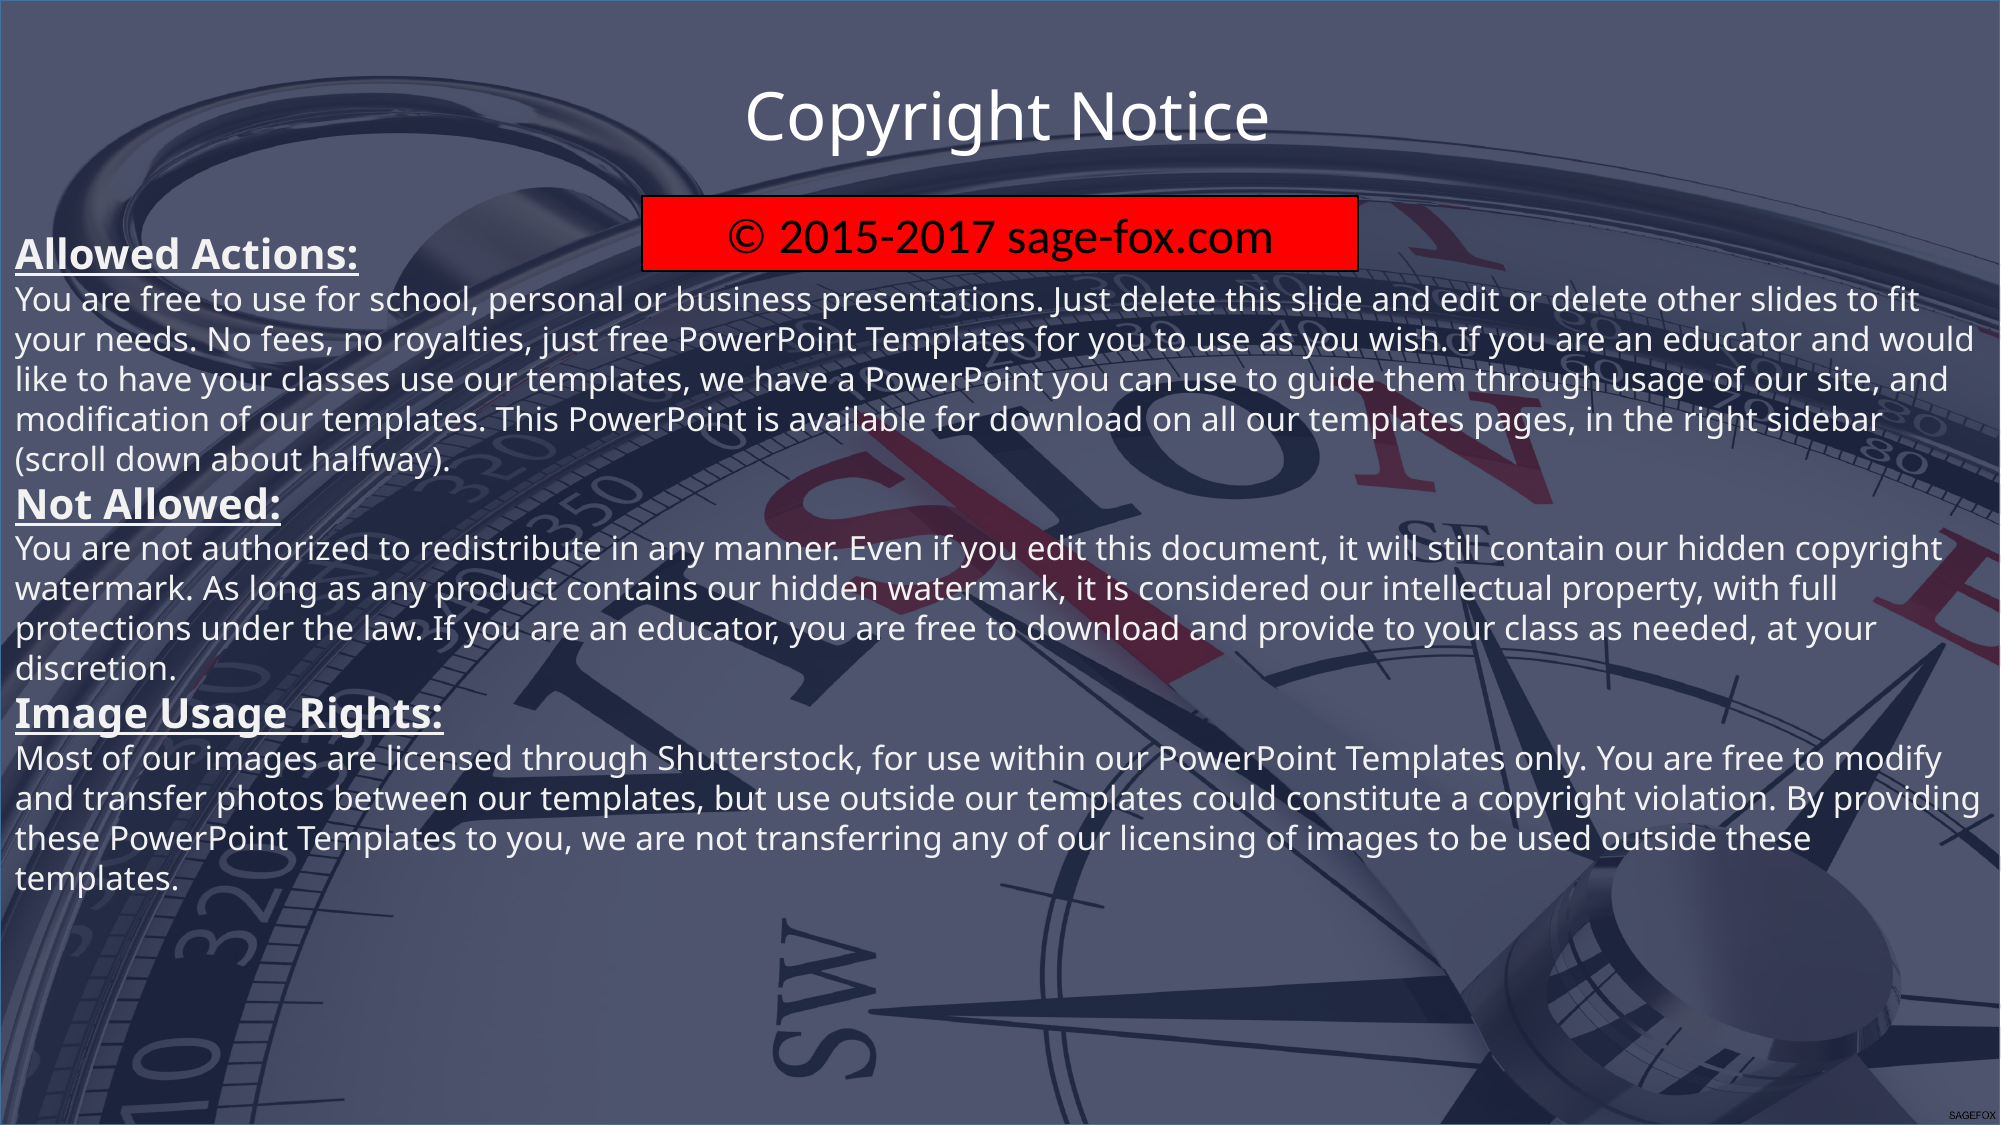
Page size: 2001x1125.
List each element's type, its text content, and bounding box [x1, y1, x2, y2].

text_box Allowed Actions: You are free to use for school, personal or business presentations. Just delete this slide and edit or delete other slides to fit your needs. No fees, no royalties, just free PowerPoint Templates for you to use as you wish. If you are an educator and would like to have your classes use our templates, we have a PowerPoint you can use to guide them through usage of our site, and modification of our templates. This PowerPoint is available for download on all our templates pages, in the right sidebar (scroll down about halfway). Not Allowed: You are not authorized to redistribute in any manner. Even if you edit this document, it will still contain our hidden copyright watermark. As long as any product contains our hidden watermark, it is considered our intellectual property, with full protections under the law. If you are an educator, you are free to download and provide to your class as needed, at your discretion. Image Usage Rights: Most of our images are licensed through Shutterstock, for use within our PowerPoint Templates only. You are free to modify and transfer photos between our templates, but use outside our templates could constitute a copyright violation. By providing these PowerPoint Templates to you, we are not transferring any of our licensing of images to be used outside these templates. [0, 0, 2000, 1125]
title Copyright Notice [493, 60, 1524, 178]
text_box © 2015-2017 sage-fox.com [641, 196, 1358, 272]
